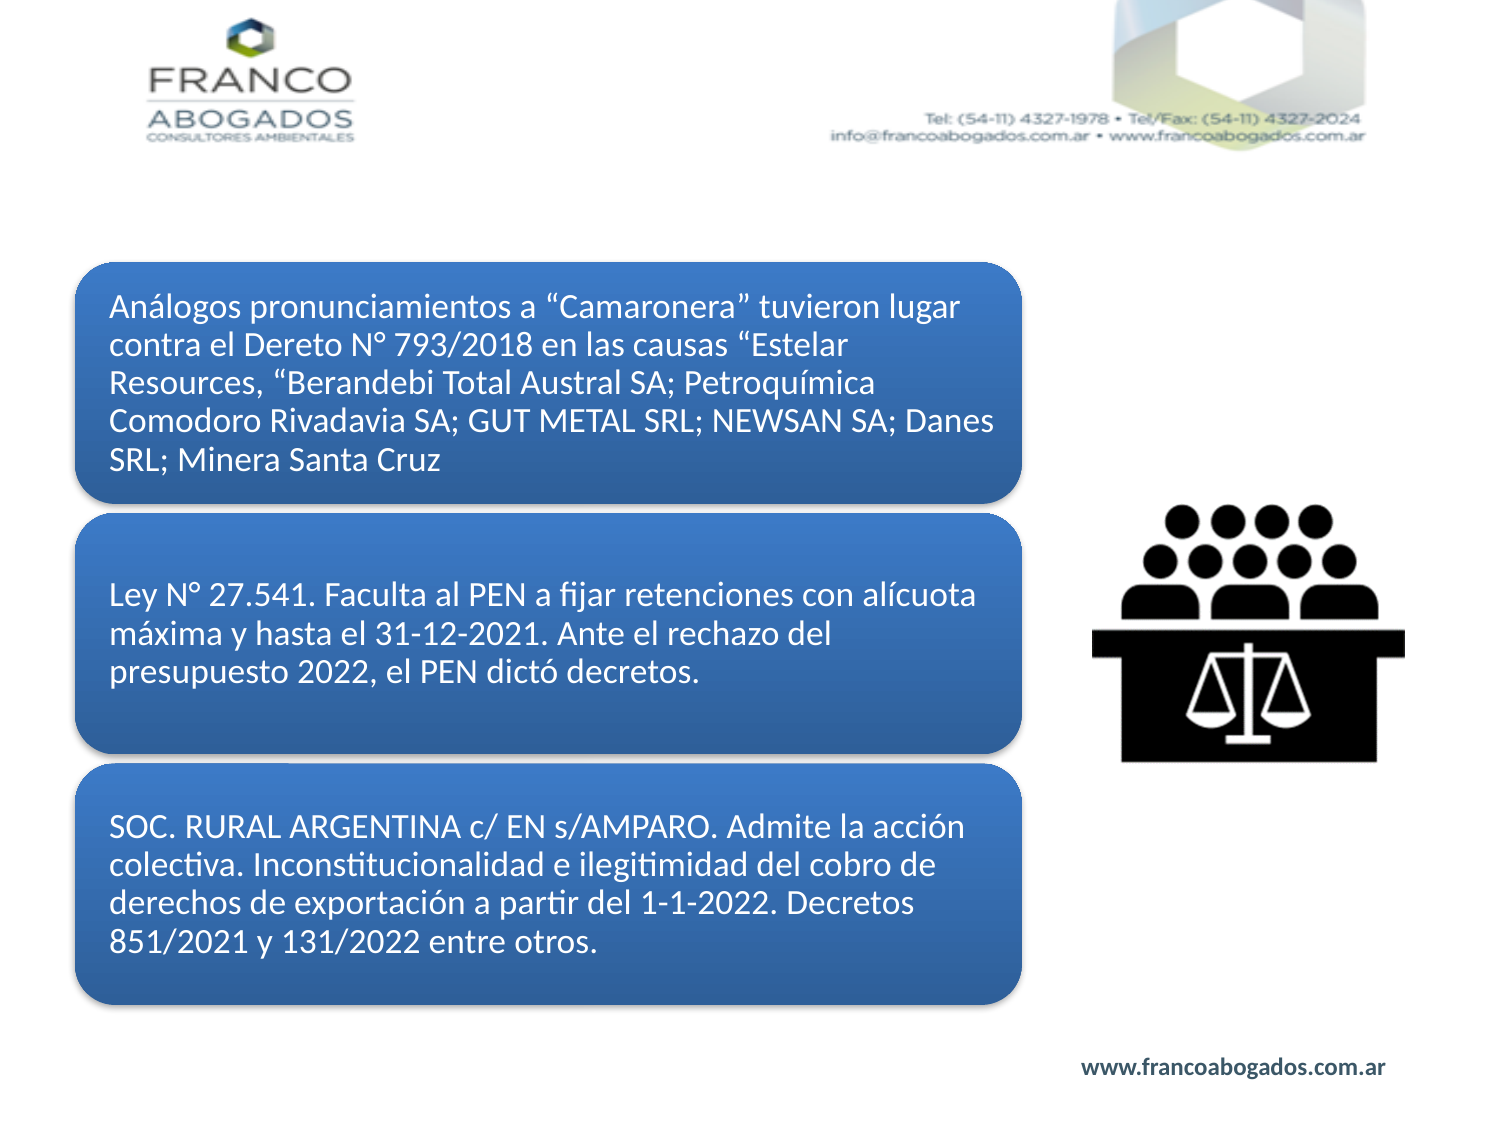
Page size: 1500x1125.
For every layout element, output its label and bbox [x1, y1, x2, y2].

picture [1092, 477, 1405, 790]
list [74, 262, 1022, 1006]
picture [93, 0, 1407, 188]
